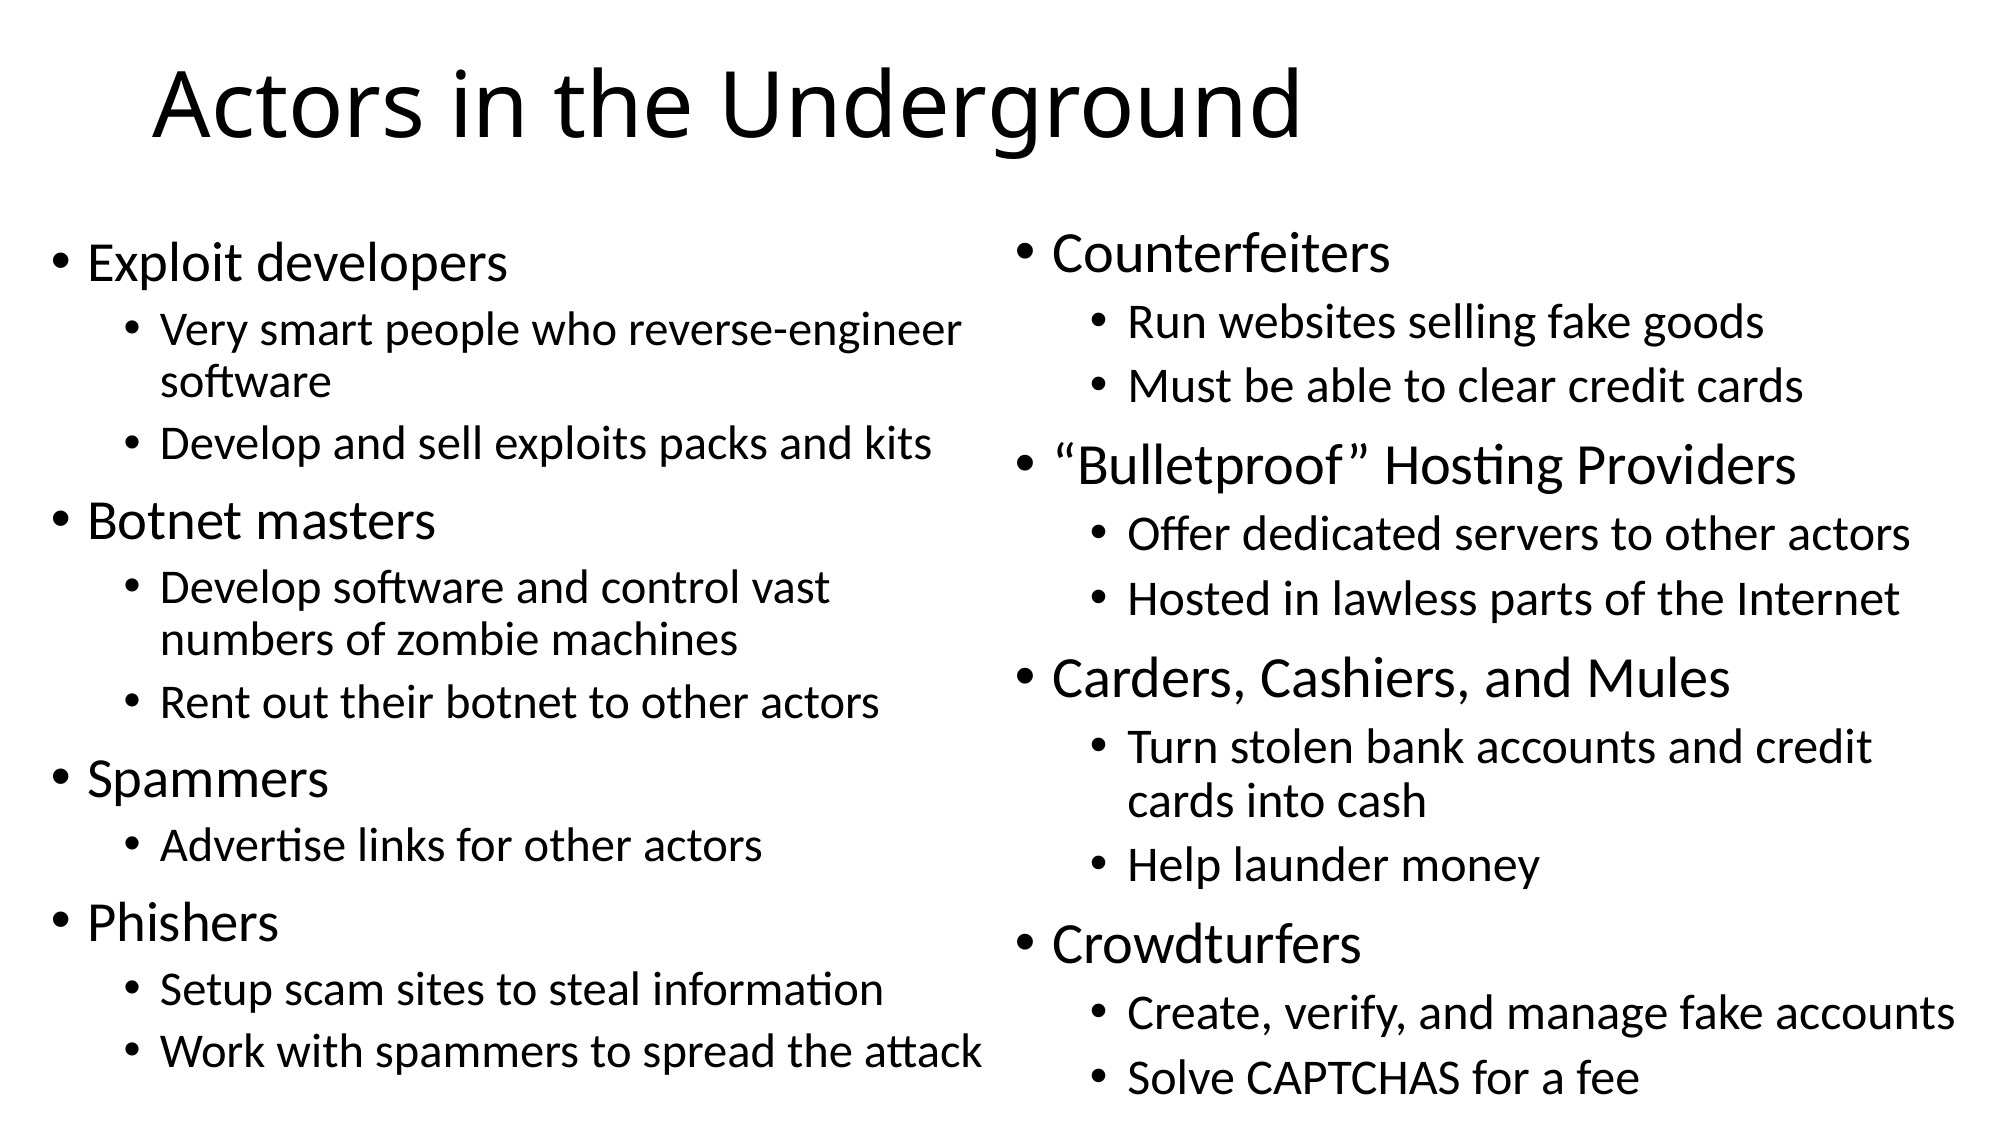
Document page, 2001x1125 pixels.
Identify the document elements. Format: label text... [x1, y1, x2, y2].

title Actors in the Underground [137, 0, 1863, 216]
list Exploit developers Very smart people who reverse-engineer software Develop and sell exploits packs and kits Botnet masters Develop software and control vast numbers of zombie machines Rent out their botnet to other actors Spammers Advertise links for other actors Phishers Setup scam sites to steal information Work with spammers to spread the attack [35, 216, 999, 1094]
text_box Counterfeiters Run websites selling fake goods Must be able to clear credit cards “Bulletproof” Hosting Providers Offer dedicated servers to other actors Hosted in lawless parts of the Internet Carders, Cashiers, and Mules Turn stolen bank accounts and credit cards into cash Help launder money Crowdturfers Create, verify, and manage fake accounts Solve CAPTCHAS for a fee [999, 209, 2000, 1118]
